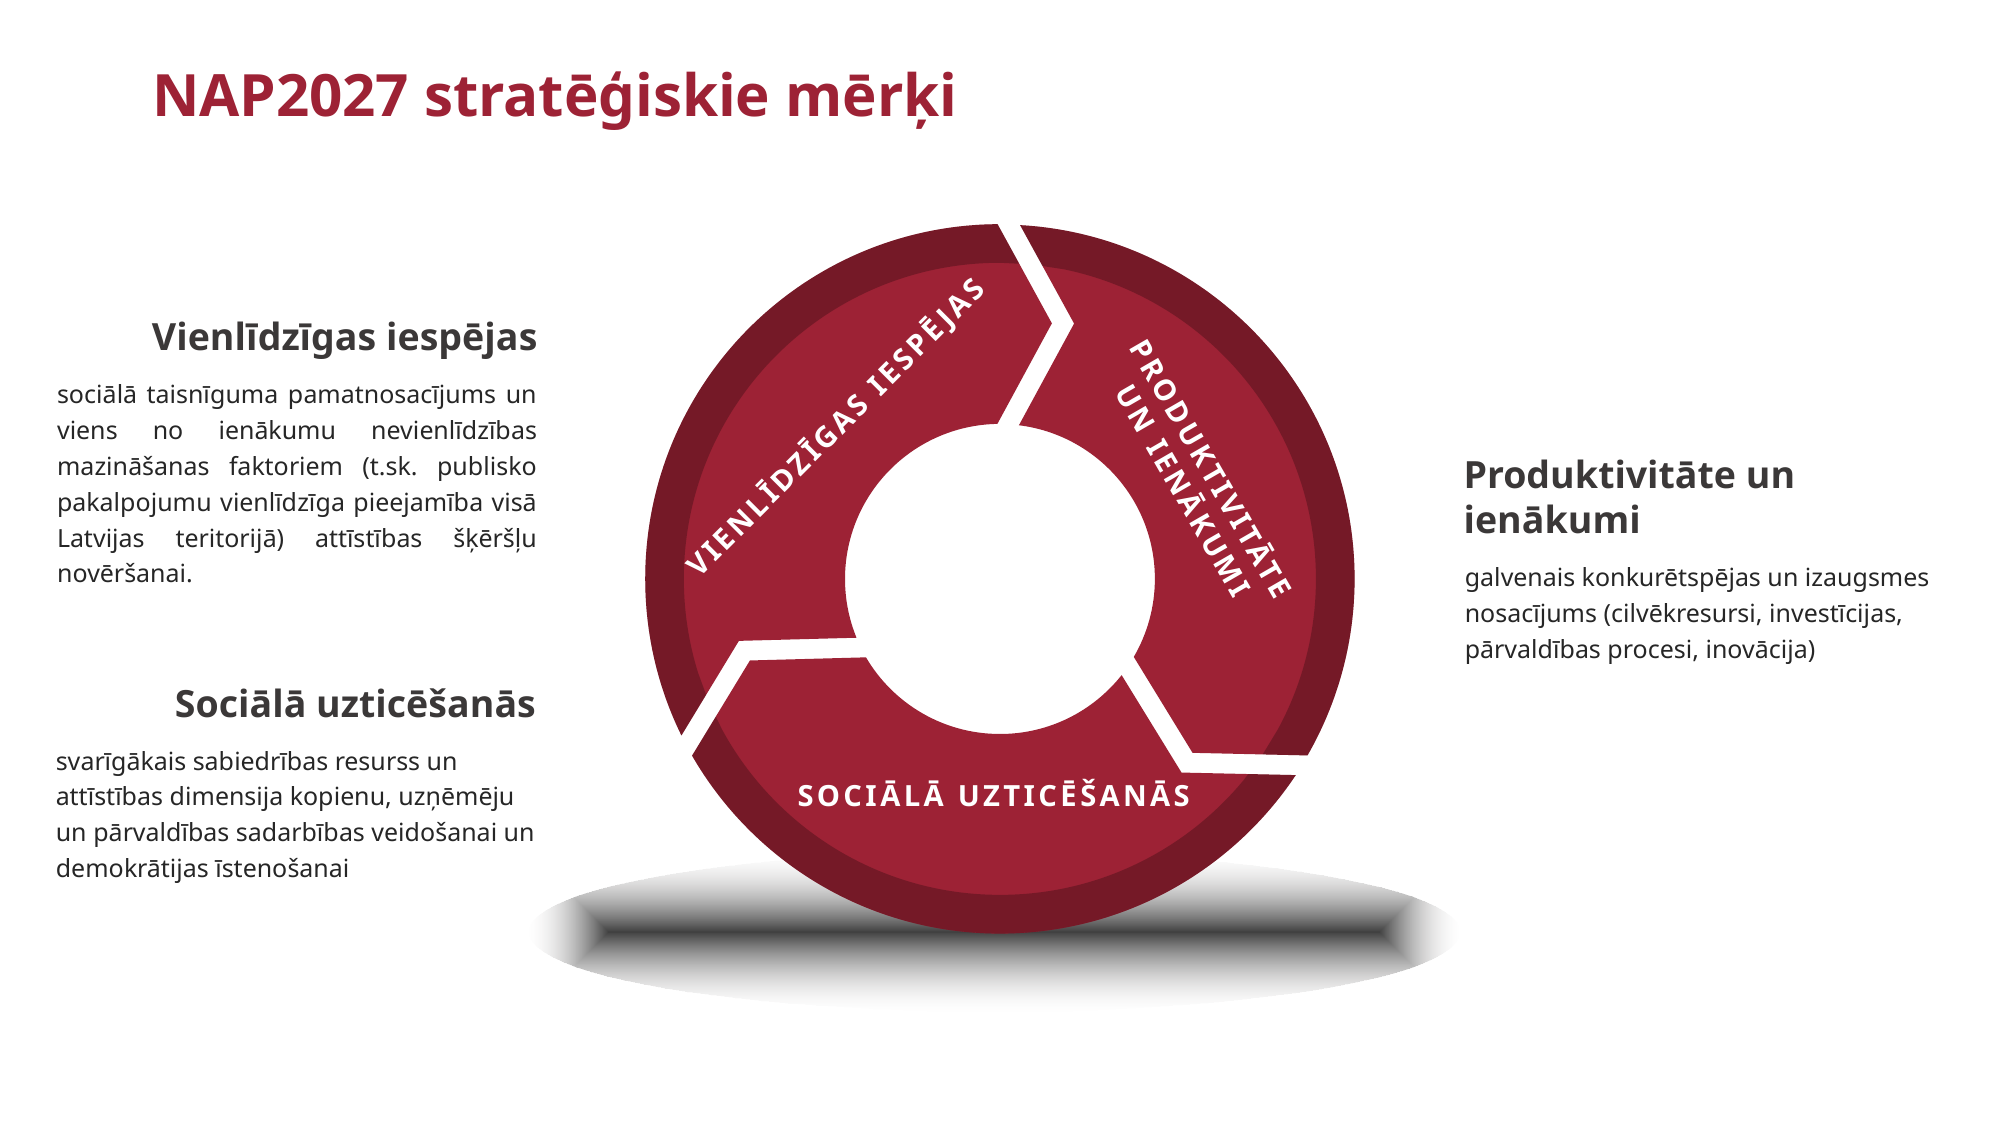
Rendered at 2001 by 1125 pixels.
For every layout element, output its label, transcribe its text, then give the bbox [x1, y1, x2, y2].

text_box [1463, 442, 1946, 706]
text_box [645, 224, 1355, 934]
text_box NAP2027 stratēģiskie mērķi [137, 58, 1863, 180]
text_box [55, 304, 538, 595]
text_box [528, 878, 1460, 1012]
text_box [54, 671, 537, 925]
